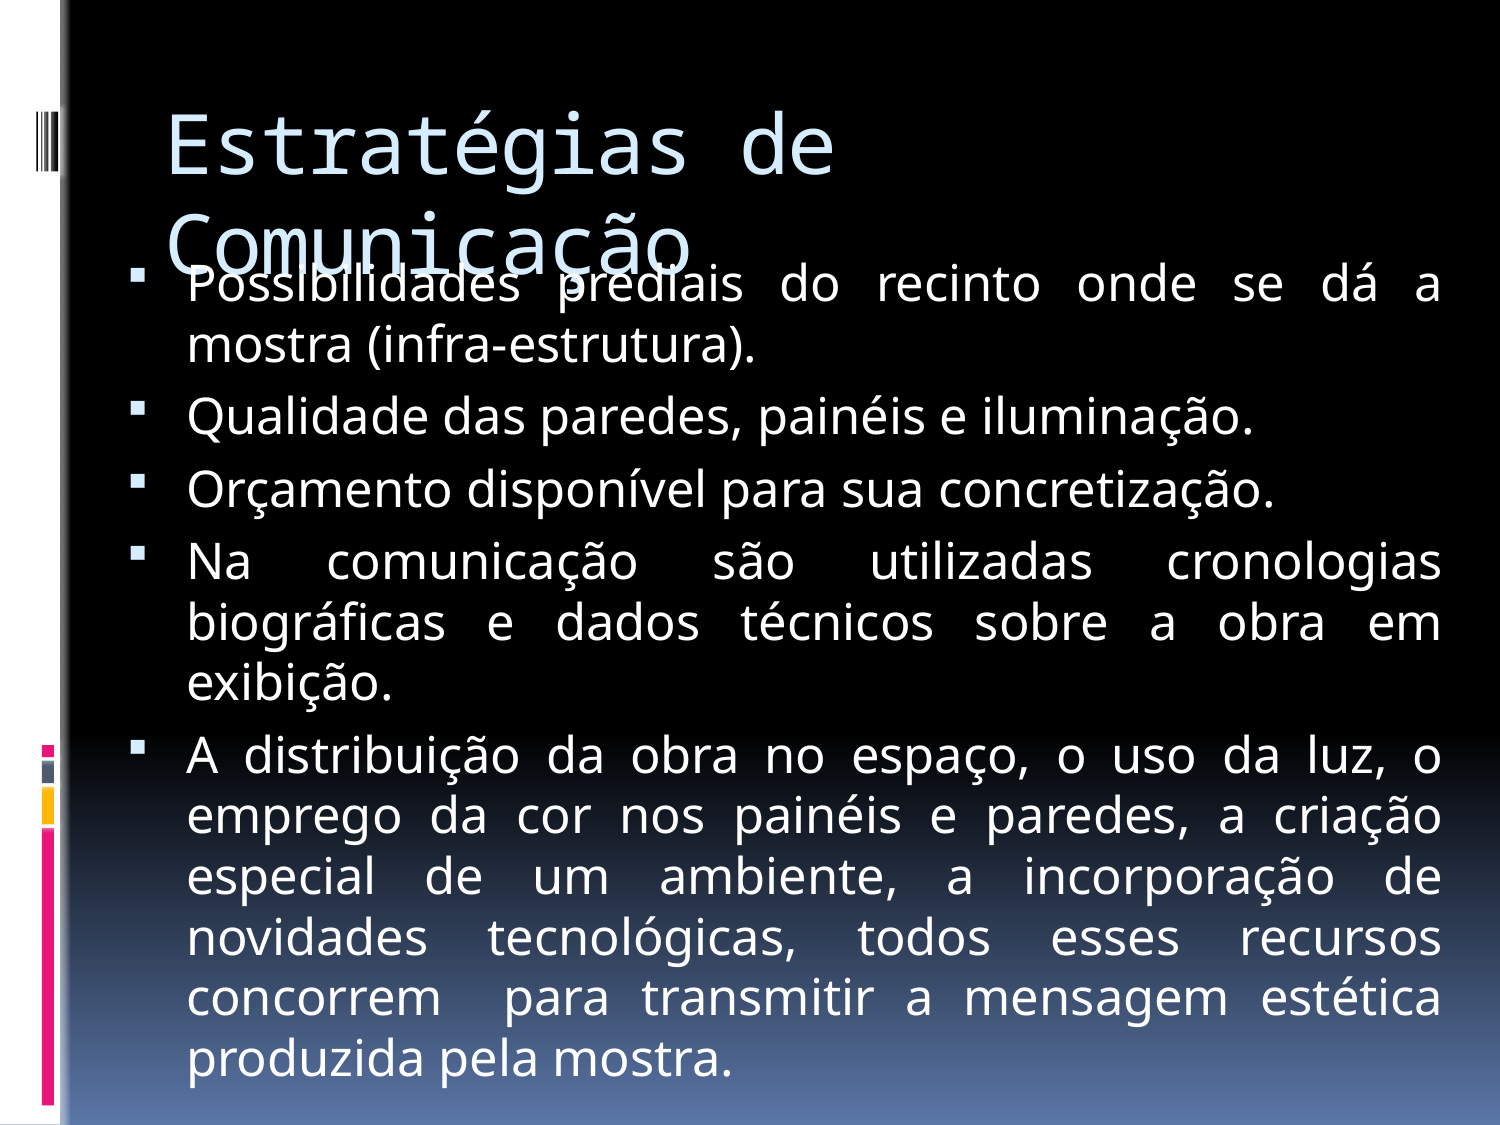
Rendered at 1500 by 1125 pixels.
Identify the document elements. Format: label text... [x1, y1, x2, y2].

title Estratégias de Comunicação [150, 83, 1425, 234]
list Possibilidades prediais do recinto onde se dá a mostra (infra-estrutura). Qualidade das paredes, painéis e iluminação. Orçamento disponível para sua concretização. Na comunicação são utilizadas cronologias biográficas e dados técnicos sobre a obra em exibição. A distribuição da obra no espaço, o uso da luz, o emprego da cor nos painéis e paredes, a criação especial de um ambiente, a incorporação de novidades tecnológicas, todos esses recursos concorrem para transmitir a mensagem estética produzida pela mostra. [112, 243, 1459, 1094]
